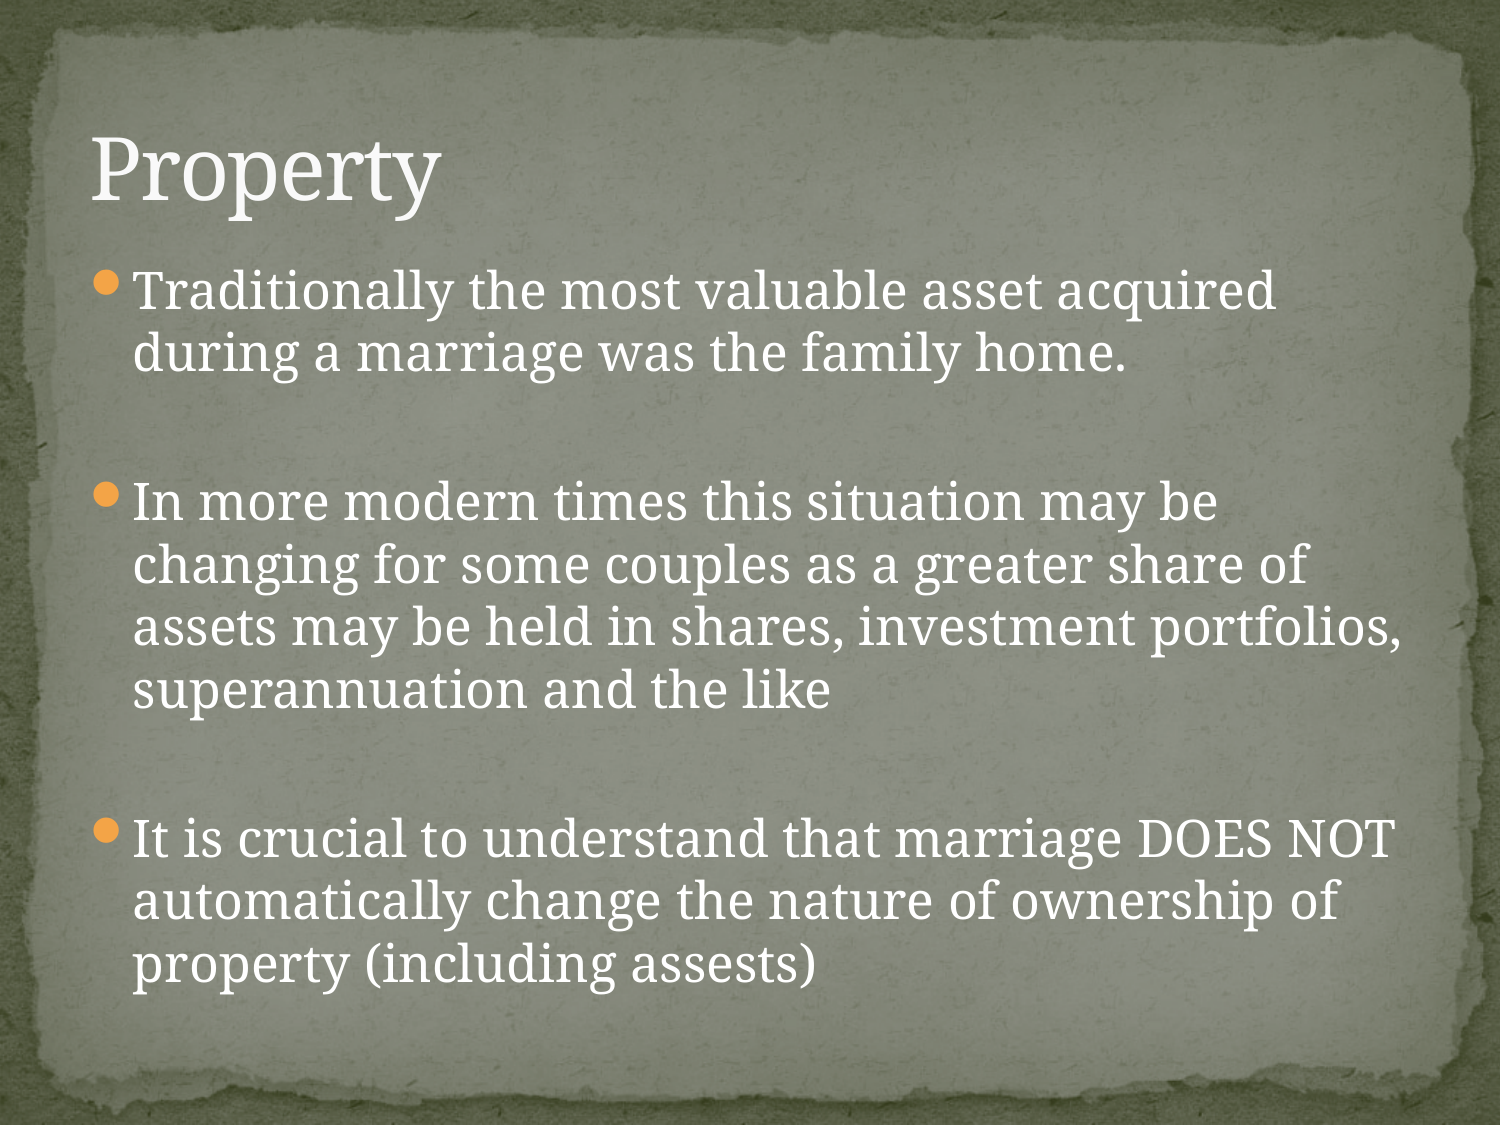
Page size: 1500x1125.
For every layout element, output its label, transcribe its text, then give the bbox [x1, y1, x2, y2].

title Property [74, 24, 1425, 225]
list Traditionally the most valuable asset acquired during a marriage was the family home. In more modern times this situation may be changing for some couples as a greater share of assets may be held in shares, investment portfolios, superannuation and the like It is crucial to understand that marriage DOES NOT automatically change the nature of ownership of property (including assests) [75, 249, 1425, 1000]
